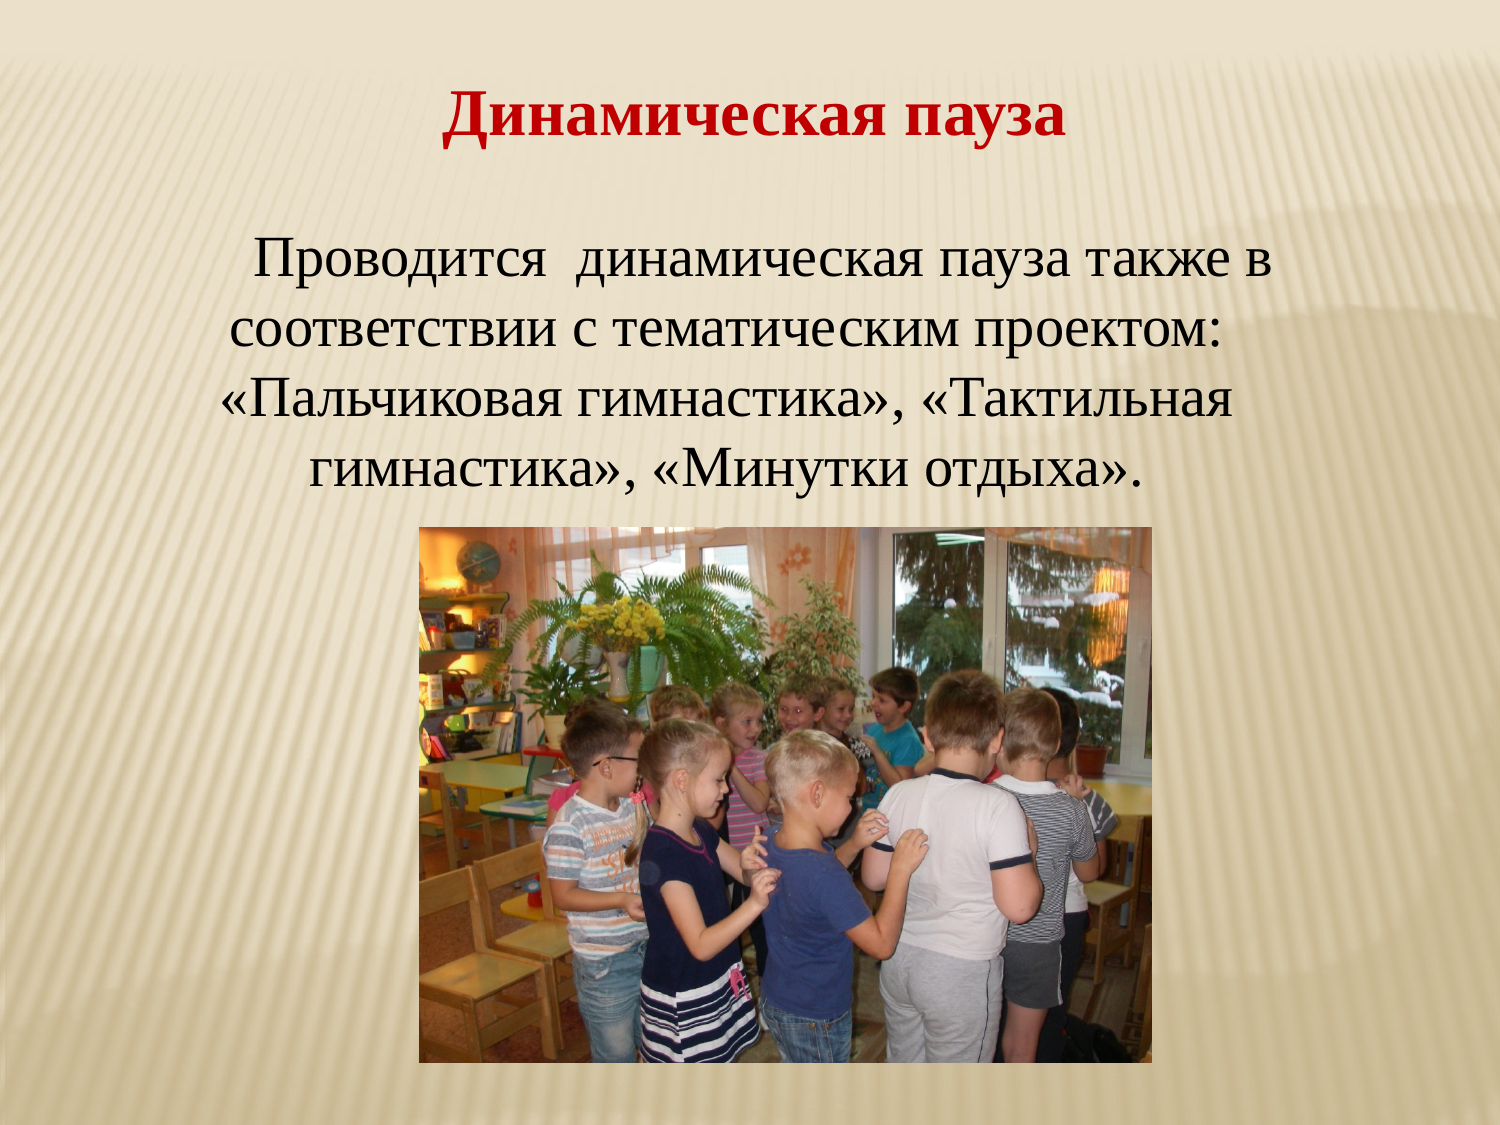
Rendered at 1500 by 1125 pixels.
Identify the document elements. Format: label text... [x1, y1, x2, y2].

text_box Динамическая пауза Проводится динамическая пауза также в соответствии с тематическим проектом: «Пальчиковая гимнастика», «Тактильная гимнастика», «Минутки отдыха». [70, 61, 1383, 576]
picture [418, 526, 1152, 1063]
